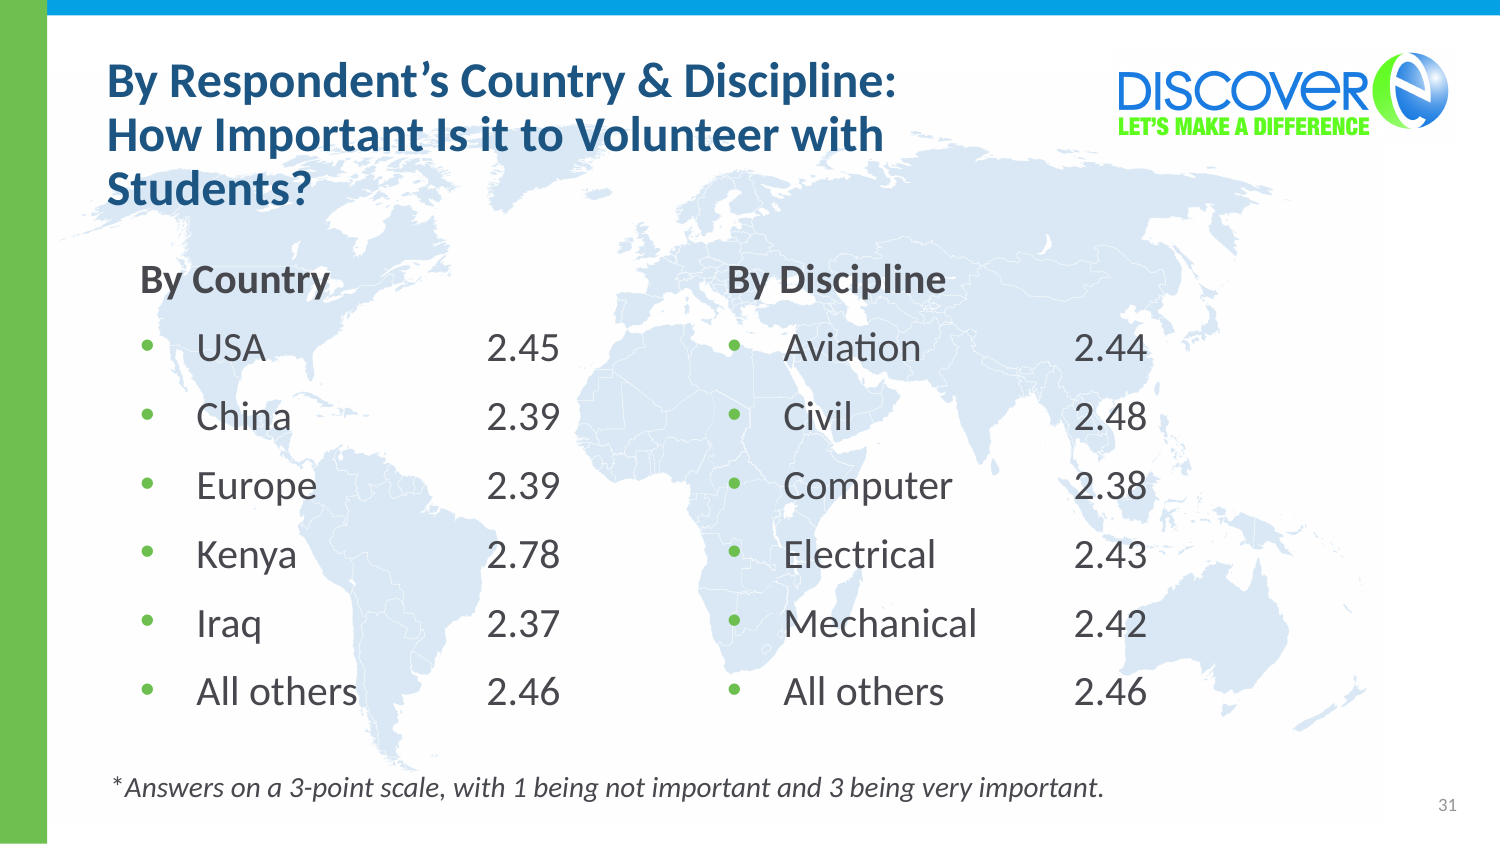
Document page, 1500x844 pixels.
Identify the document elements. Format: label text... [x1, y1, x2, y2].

picture [48, 42, 1456, 826]
text_box *Answers on a 3-point scale, with 1 being not important and 3 being very important. [95, 760, 1176, 811]
text_box By Country USA 2.45 China 2.39 Europe 2.39 Kenya 2.78 Iraq 2.37 All others 2.46 [125, 244, 641, 722]
slide_number 31 [1353, 781, 1469, 827]
title By Respondent’s Country & Discipline: How Important Is it to Volunteer with Students? [95, 117, 1010, 223]
text_box By Discipline Aviation 2.44 Civil 2.48 Computer 2.38 Electrical 2.43 Mechanical 2.42 All others 2.46 [712, 244, 1228, 722]
